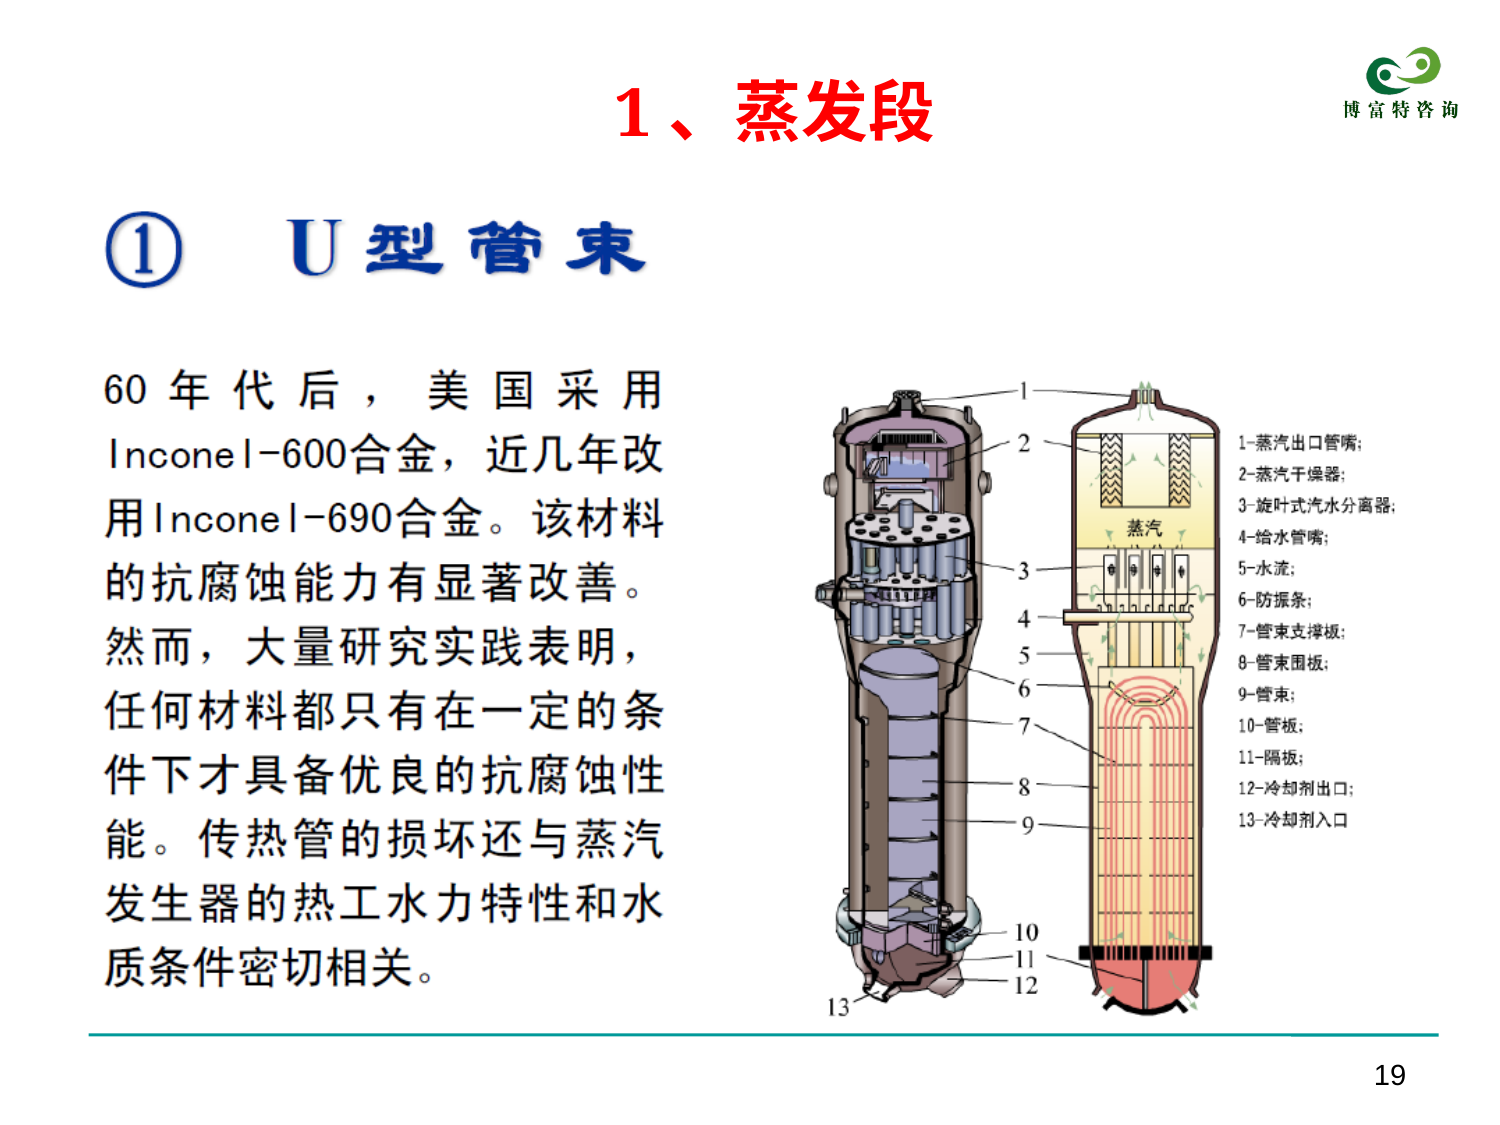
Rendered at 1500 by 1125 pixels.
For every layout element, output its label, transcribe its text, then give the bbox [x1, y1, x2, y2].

picture [1329, 46, 1477, 121]
picture [87, 199, 1401, 1033]
text_box 1、蒸发段 [99, 62, 1450, 155]
